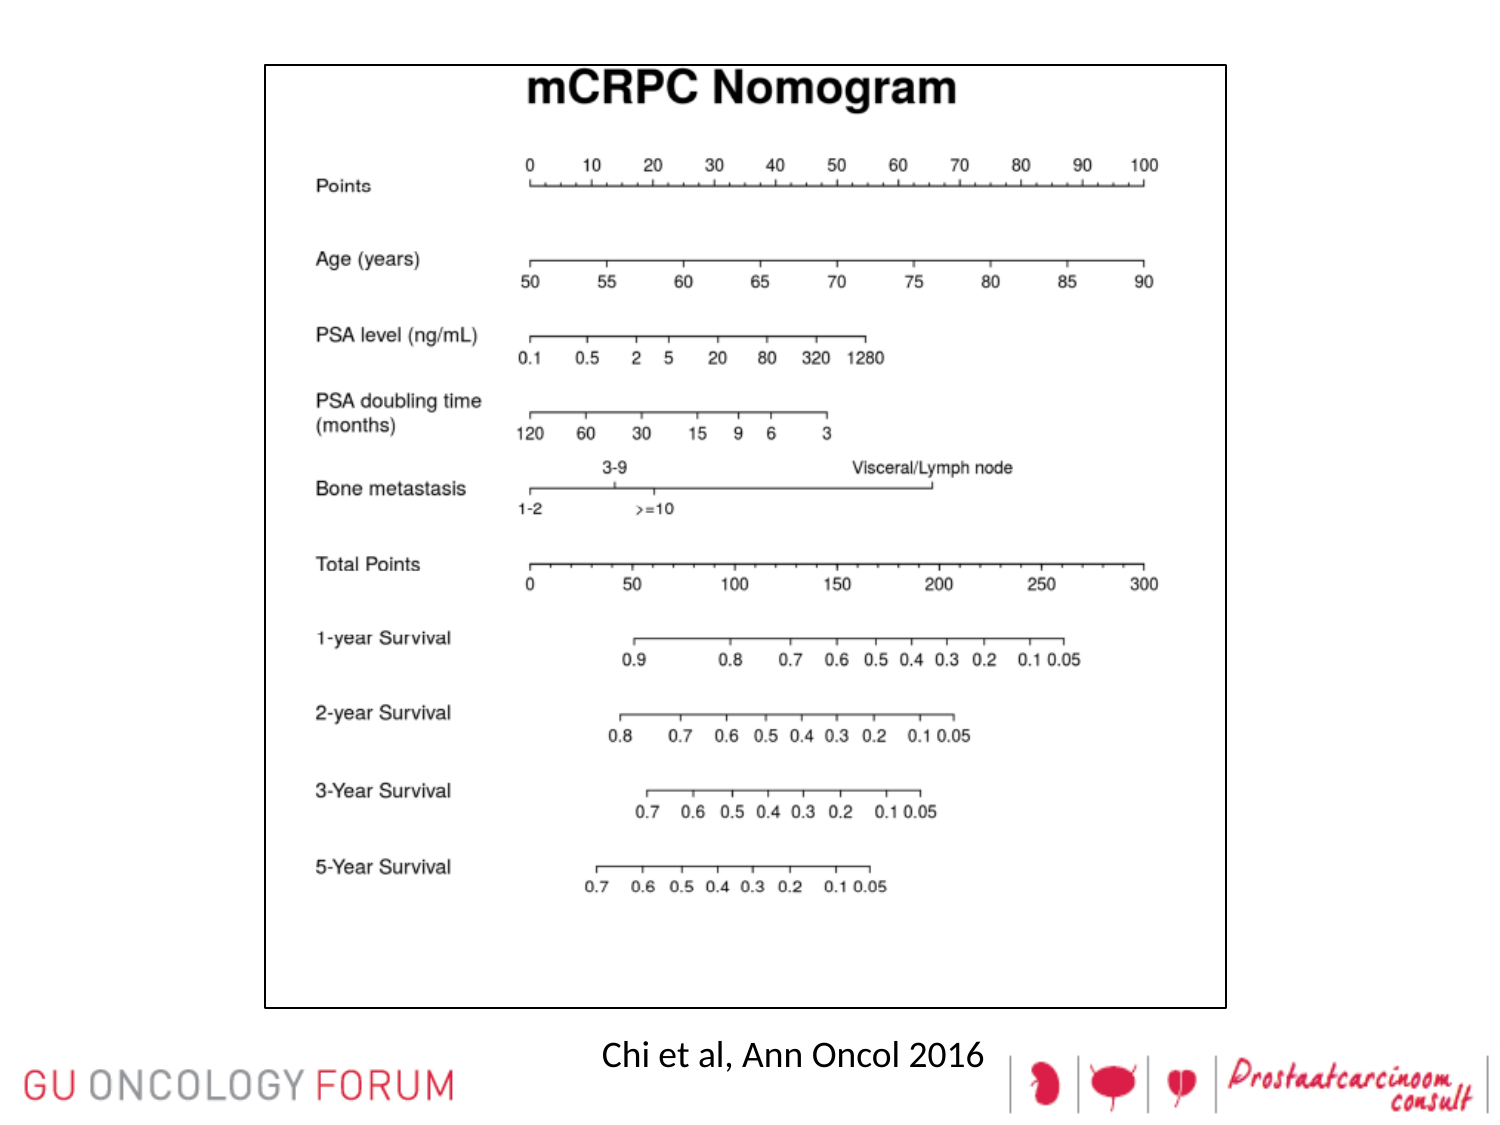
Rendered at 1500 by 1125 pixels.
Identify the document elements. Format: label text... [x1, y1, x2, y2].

picture [997, 1046, 1500, 1122]
picture [265, 66, 1226, 1008]
picture [17, 1060, 462, 1108]
text_box Chi et al, Ann Oncol 2016 [587, 1023, 1000, 1083]
